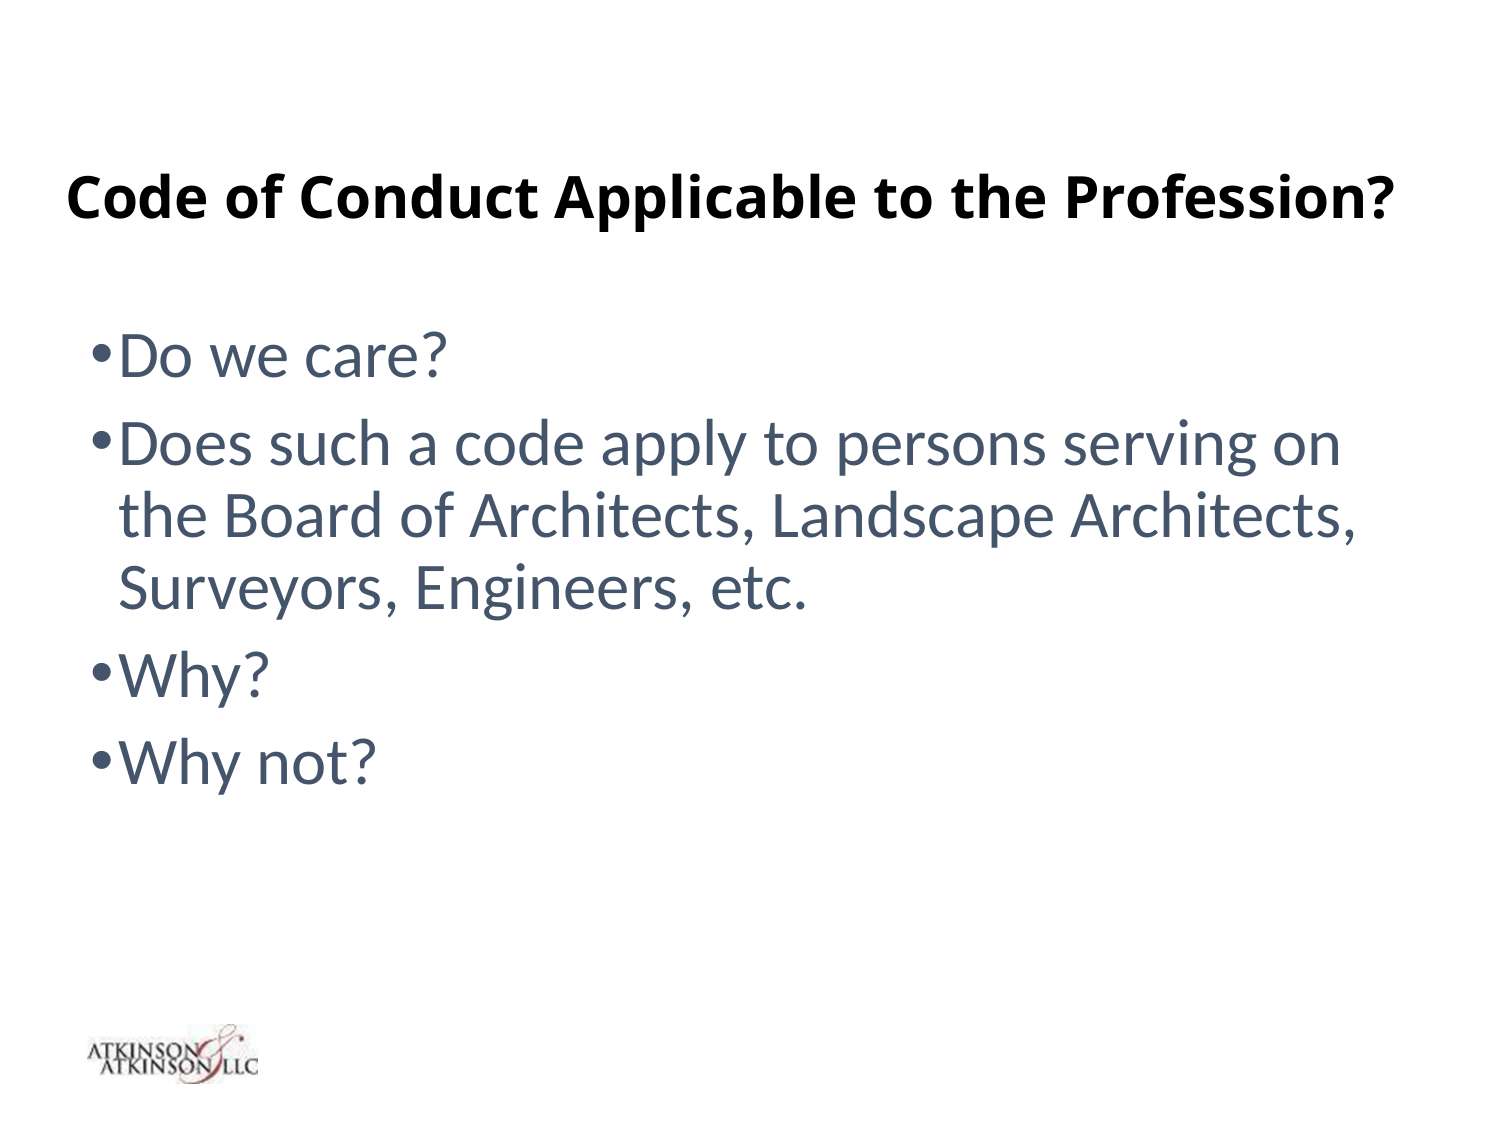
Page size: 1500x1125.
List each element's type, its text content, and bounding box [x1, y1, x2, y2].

title Code of Conduct Applicable to the Profession? [50, 125, 1425, 275]
picture [87, 1024, 258, 1084]
list Do we care? Does such a code apply to persons serving on the Board of Architects, Landscape Architects, Surveyors, Engineers, etc. Why? Why not? [75, 312, 1425, 975]
